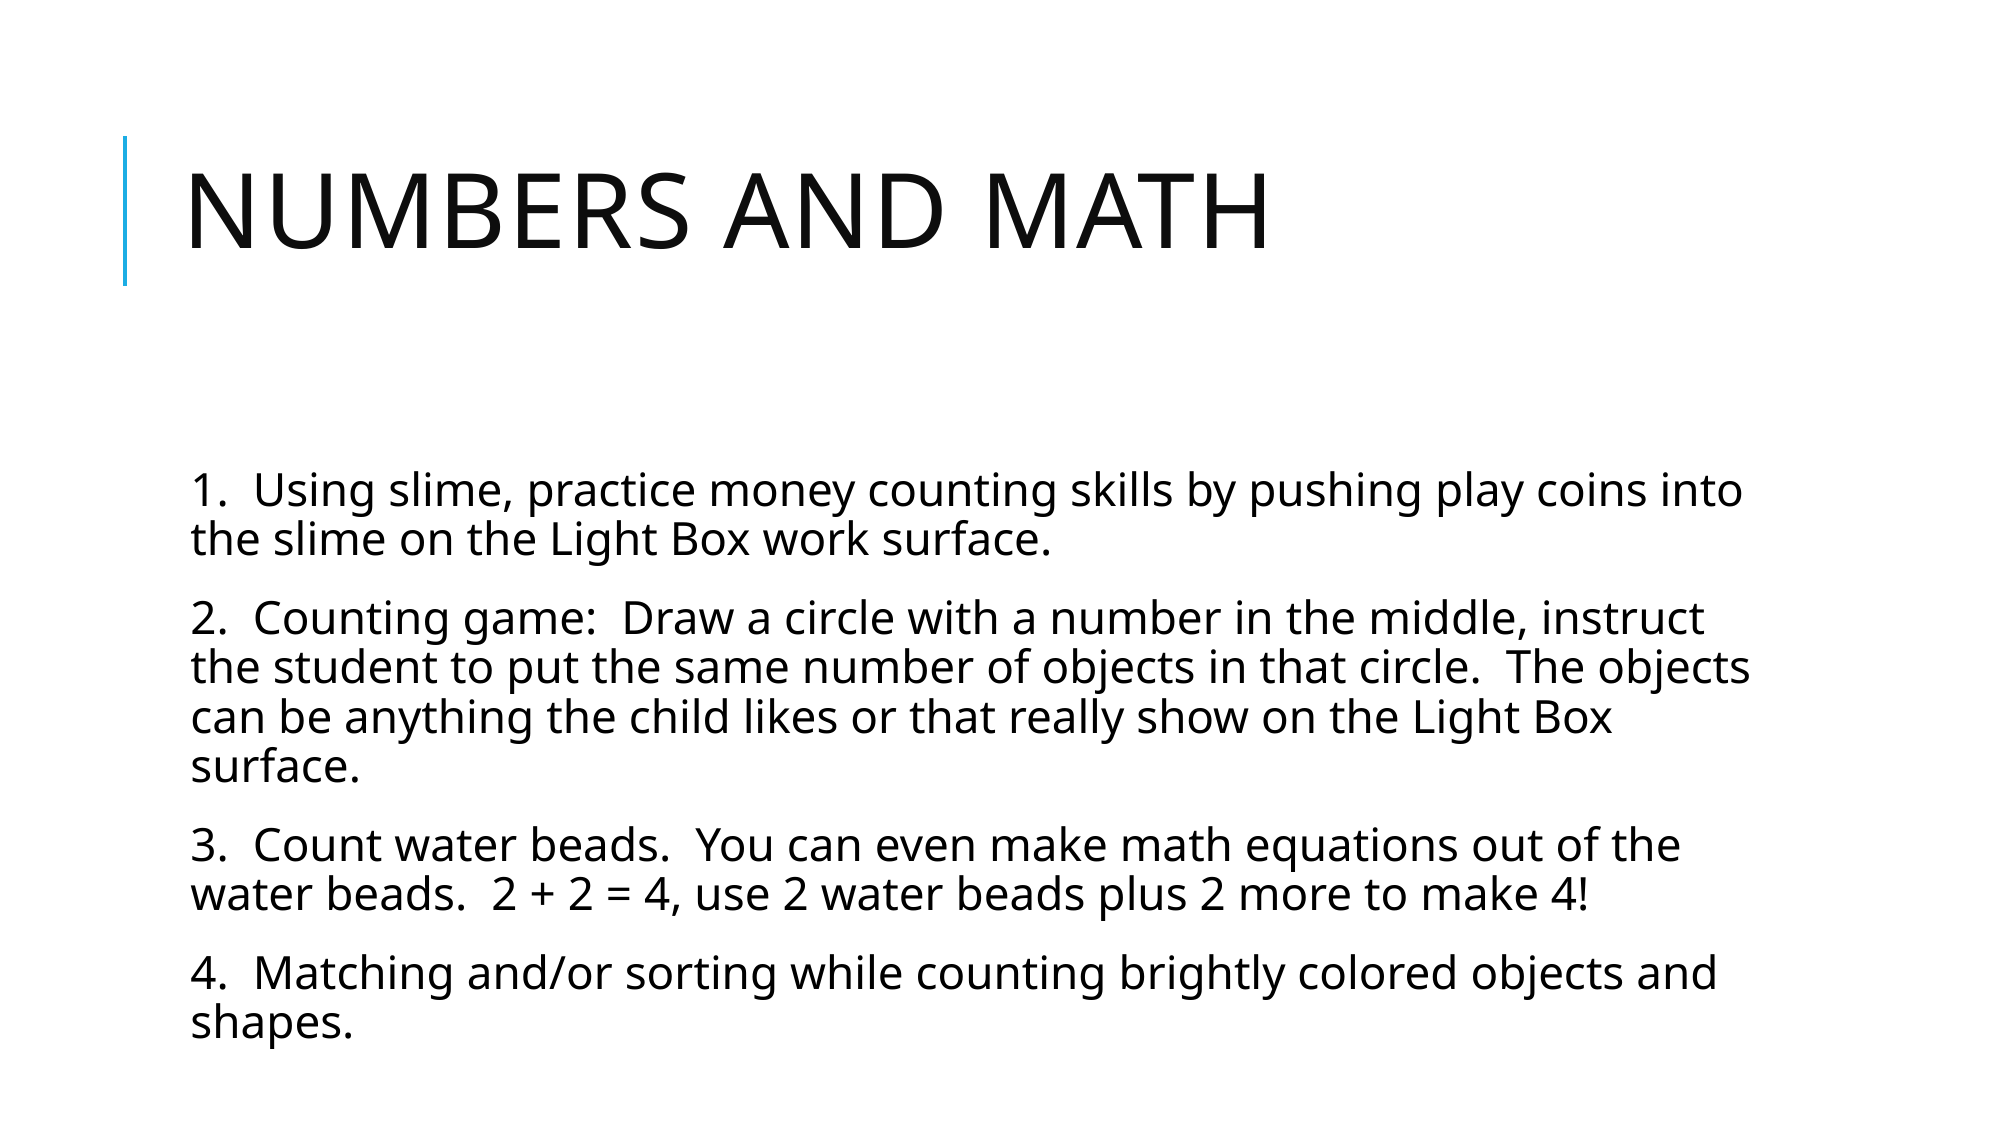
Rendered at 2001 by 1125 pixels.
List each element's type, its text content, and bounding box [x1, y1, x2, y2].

title Numbers and Math [168, 96, 1763, 342]
list 1. Using slime, practice money counting skills by pushing play coins into the slime on the Light Box work surface. 2. Counting game: Draw a circle with a number in the middle, instruct the student to put the same number of objects in that circle. The objects can be anything the child likes or that really show on the Light Box surface. 3. Count water beads. You can even make math equations out of the water beads. 2 + 2 = 4, use 2 water beads plus 2 more to make 4! 4. Matching and/or sorting while counting brightly colored objects and shapes. [168, 375, 1763, 1035]
